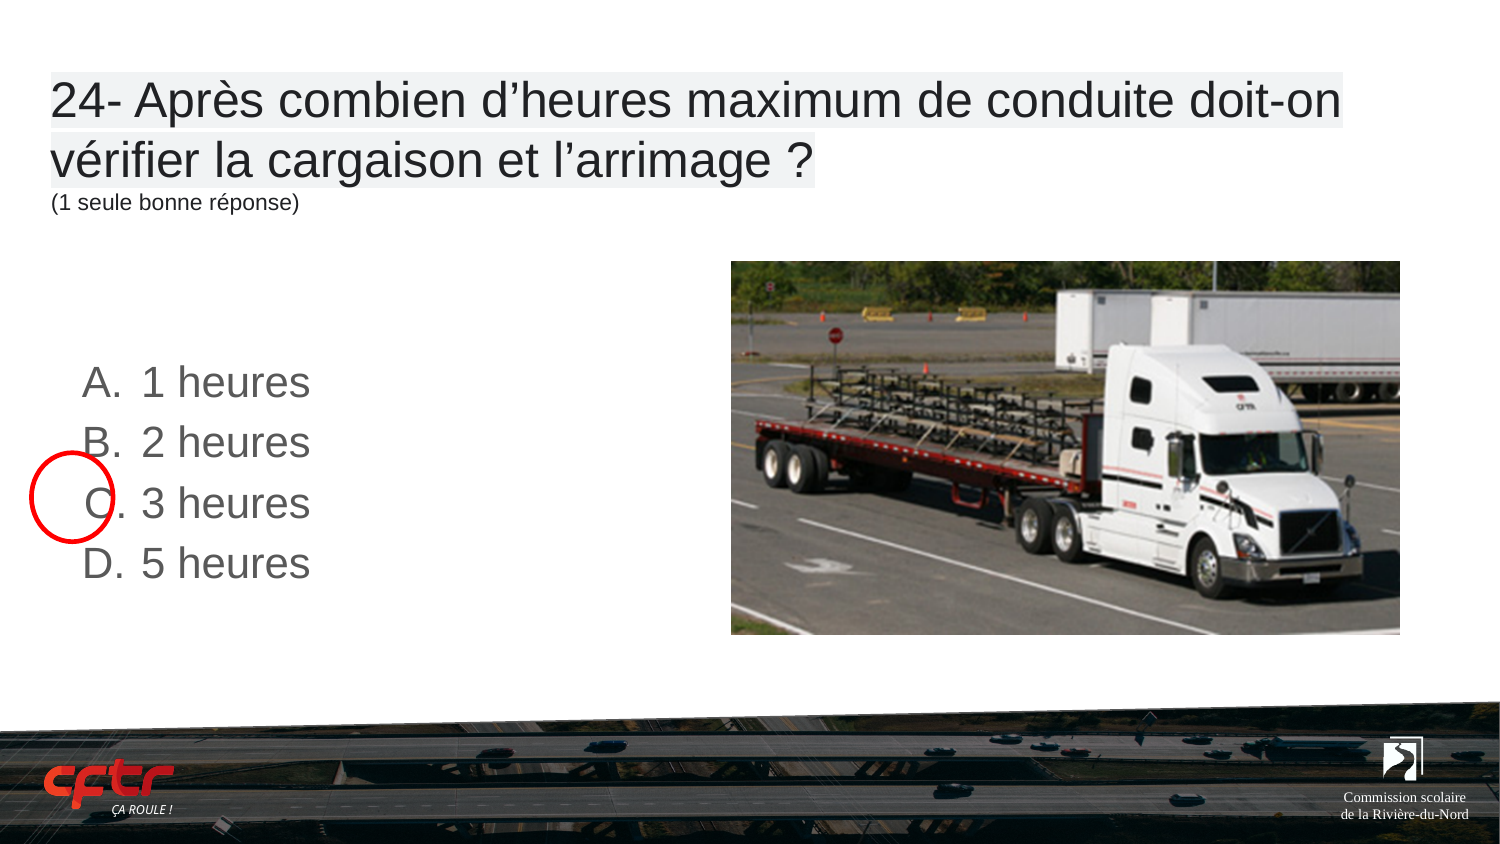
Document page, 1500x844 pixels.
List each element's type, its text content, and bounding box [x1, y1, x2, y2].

list 1 heures 2 heures 3 heures 5 heures [51, 330, 1449, 826]
picture [731, 261, 1400, 635]
text_box [31, 452, 114, 542]
picture [0, 704, 1499, 844]
title 24- Après combien d’heures maximum de conduite doit-on vérifier la cargaison et l’arrimage ? (1 seule bonne réponse) [35, 52, 1405, 147]
